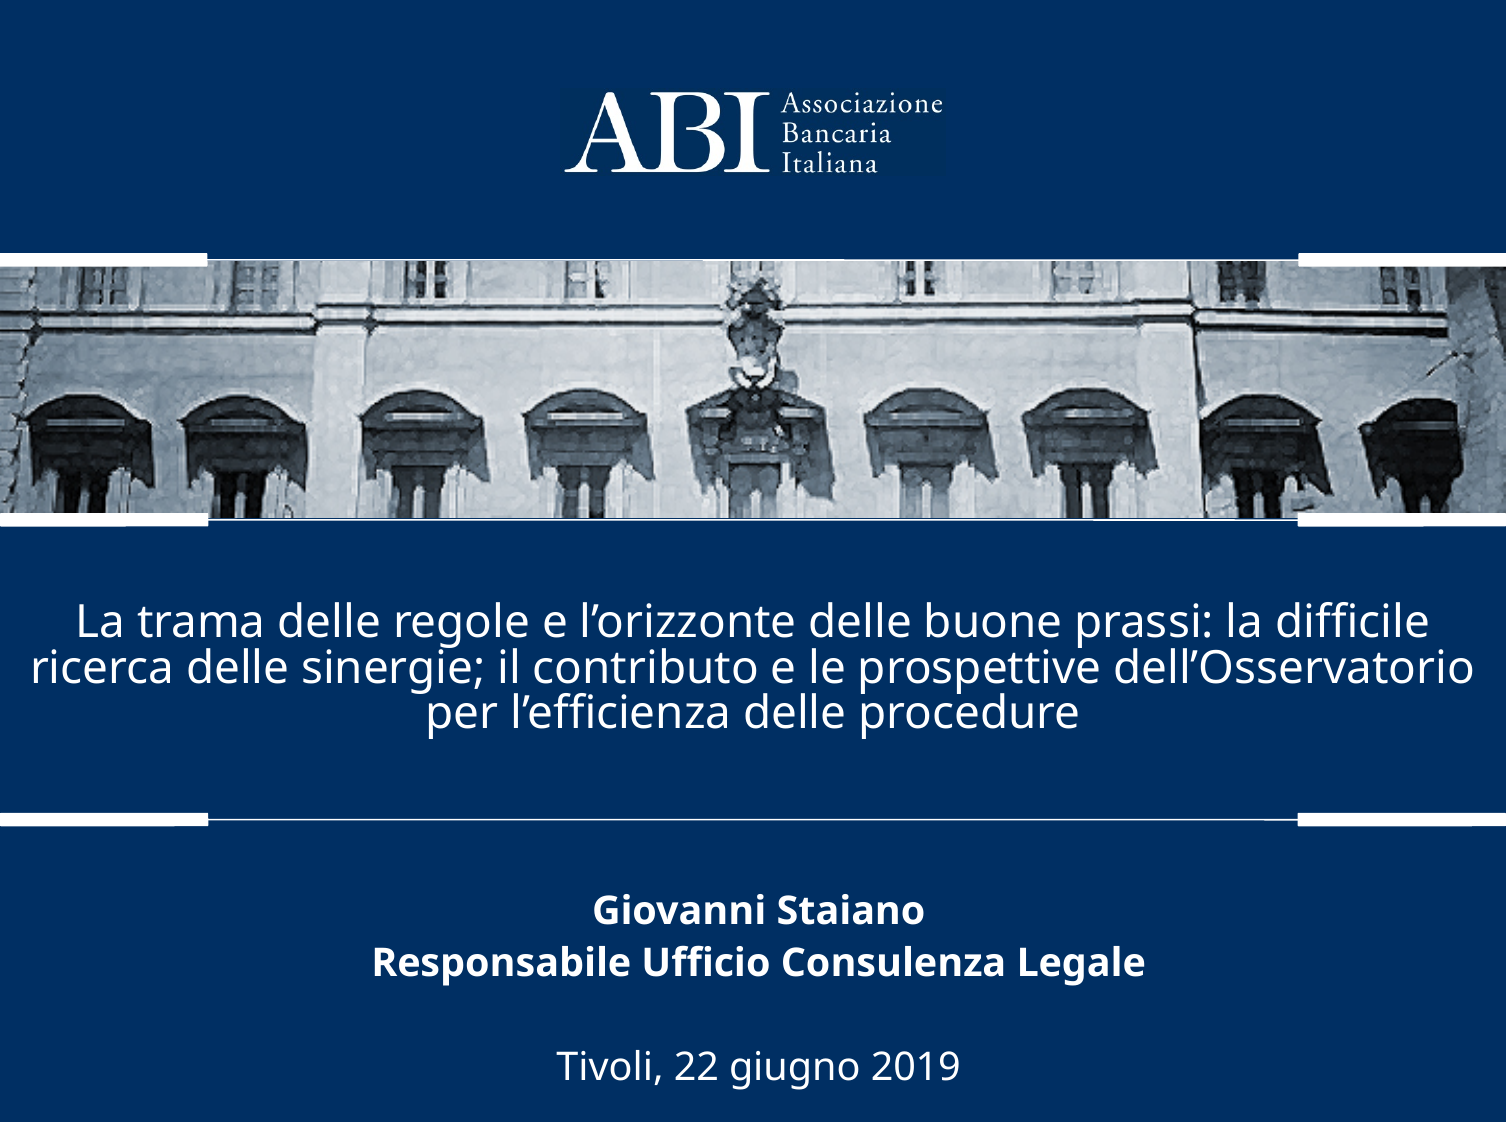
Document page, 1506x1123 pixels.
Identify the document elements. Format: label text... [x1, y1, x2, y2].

text_box Giovanni Staiano Responsabile Ufficio Consulenza Legale Tivoli, 22 giugno 2019 [50, 825, 1468, 1123]
text_box La trama delle regole e l’orizzonte delle buone prassi: la difficile ricerca delle sinergie; il contributo e le prospettive dell’Osservatorio per l’efficienza delle procedure [0, 531, 1506, 783]
picture [560, 88, 946, 176]
picture [0, 261, 1506, 518]
